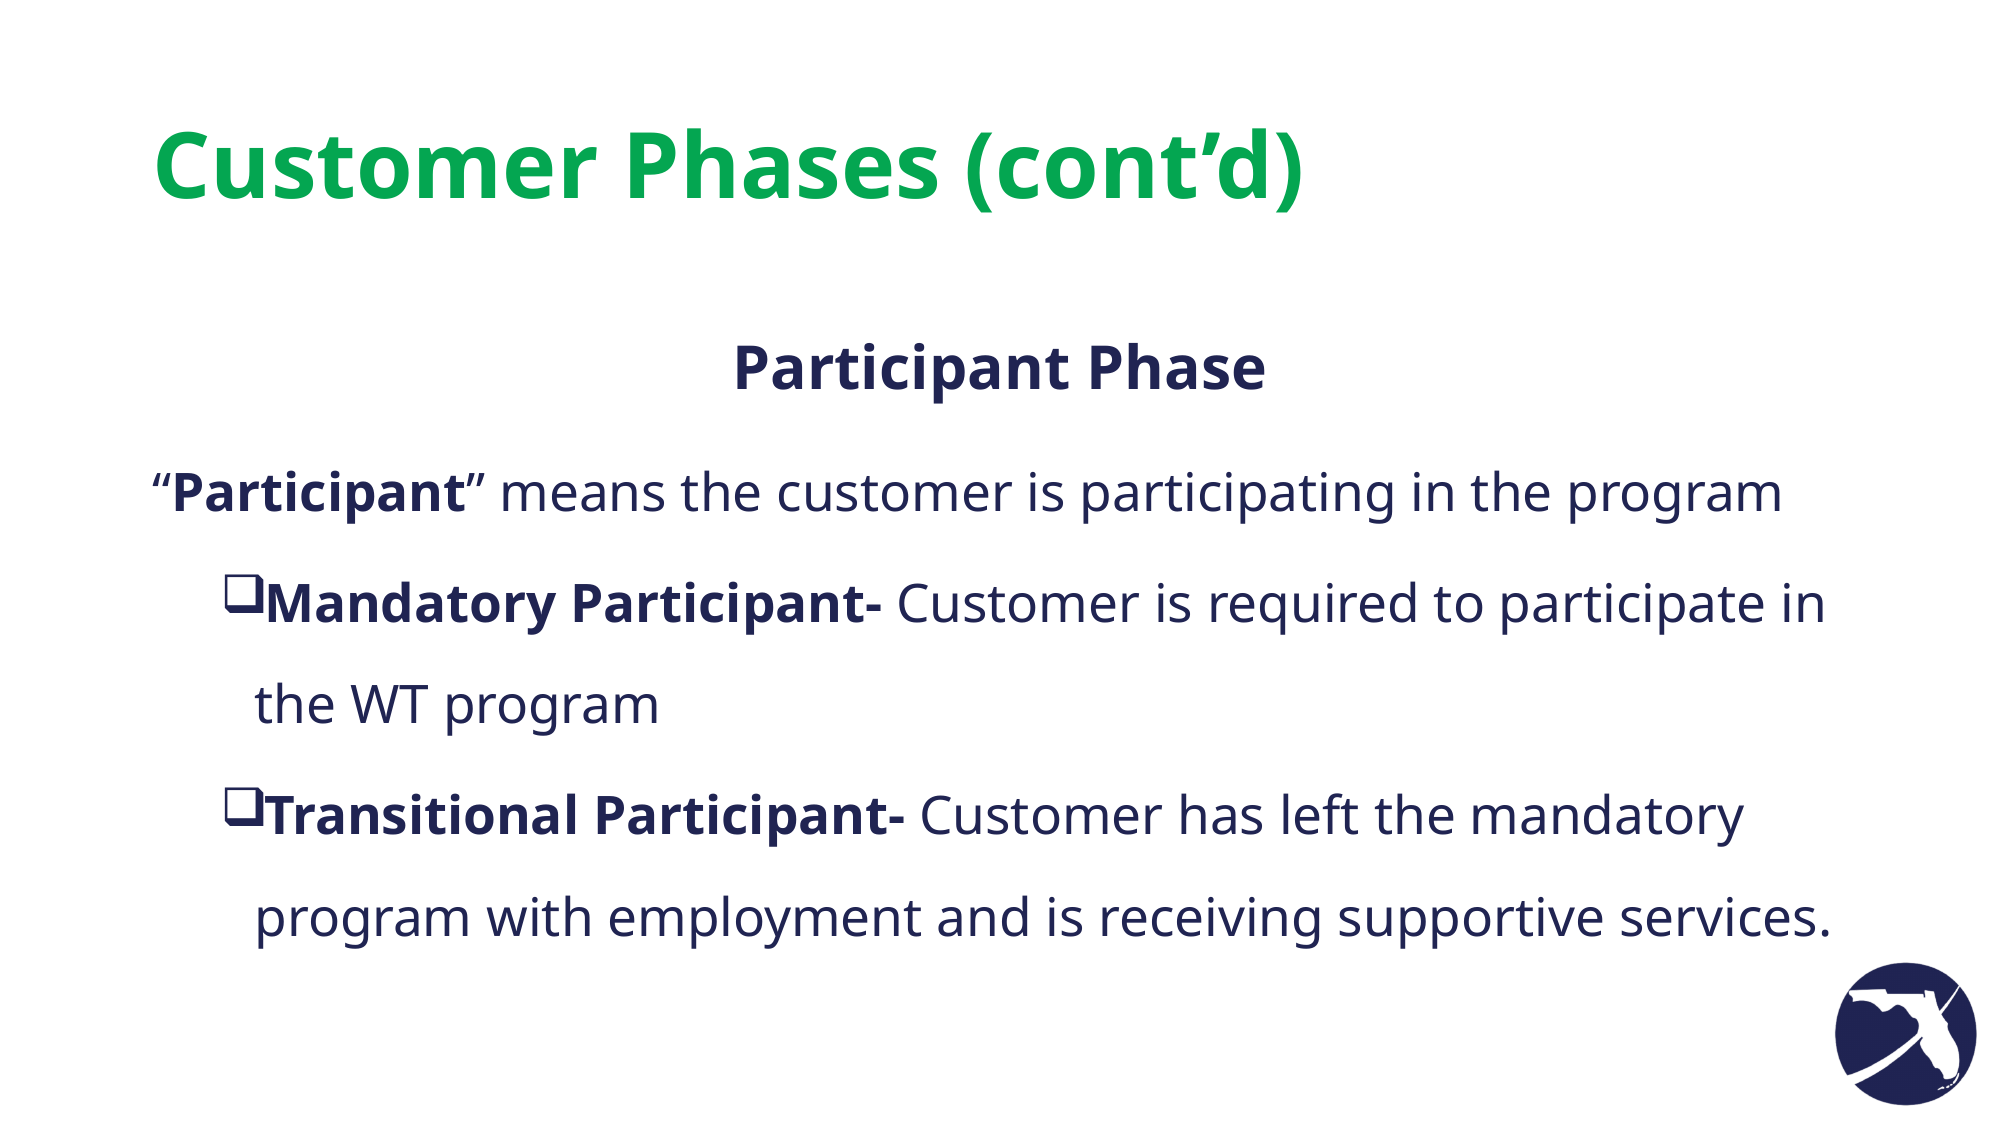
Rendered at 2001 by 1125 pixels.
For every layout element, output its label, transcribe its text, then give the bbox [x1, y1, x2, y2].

picture [1834, 961, 1979, 1109]
title Customer Phases (cont’d) [137, 59, 1863, 277]
list Participant Phase “Participant” means the customer is participating in the program Mandatory Participant- Customer is required to participate in the WT program Transitional Participant- Customer has left the mandatory program with employment and is receiving supportive services. [137, 277, 1863, 983]
